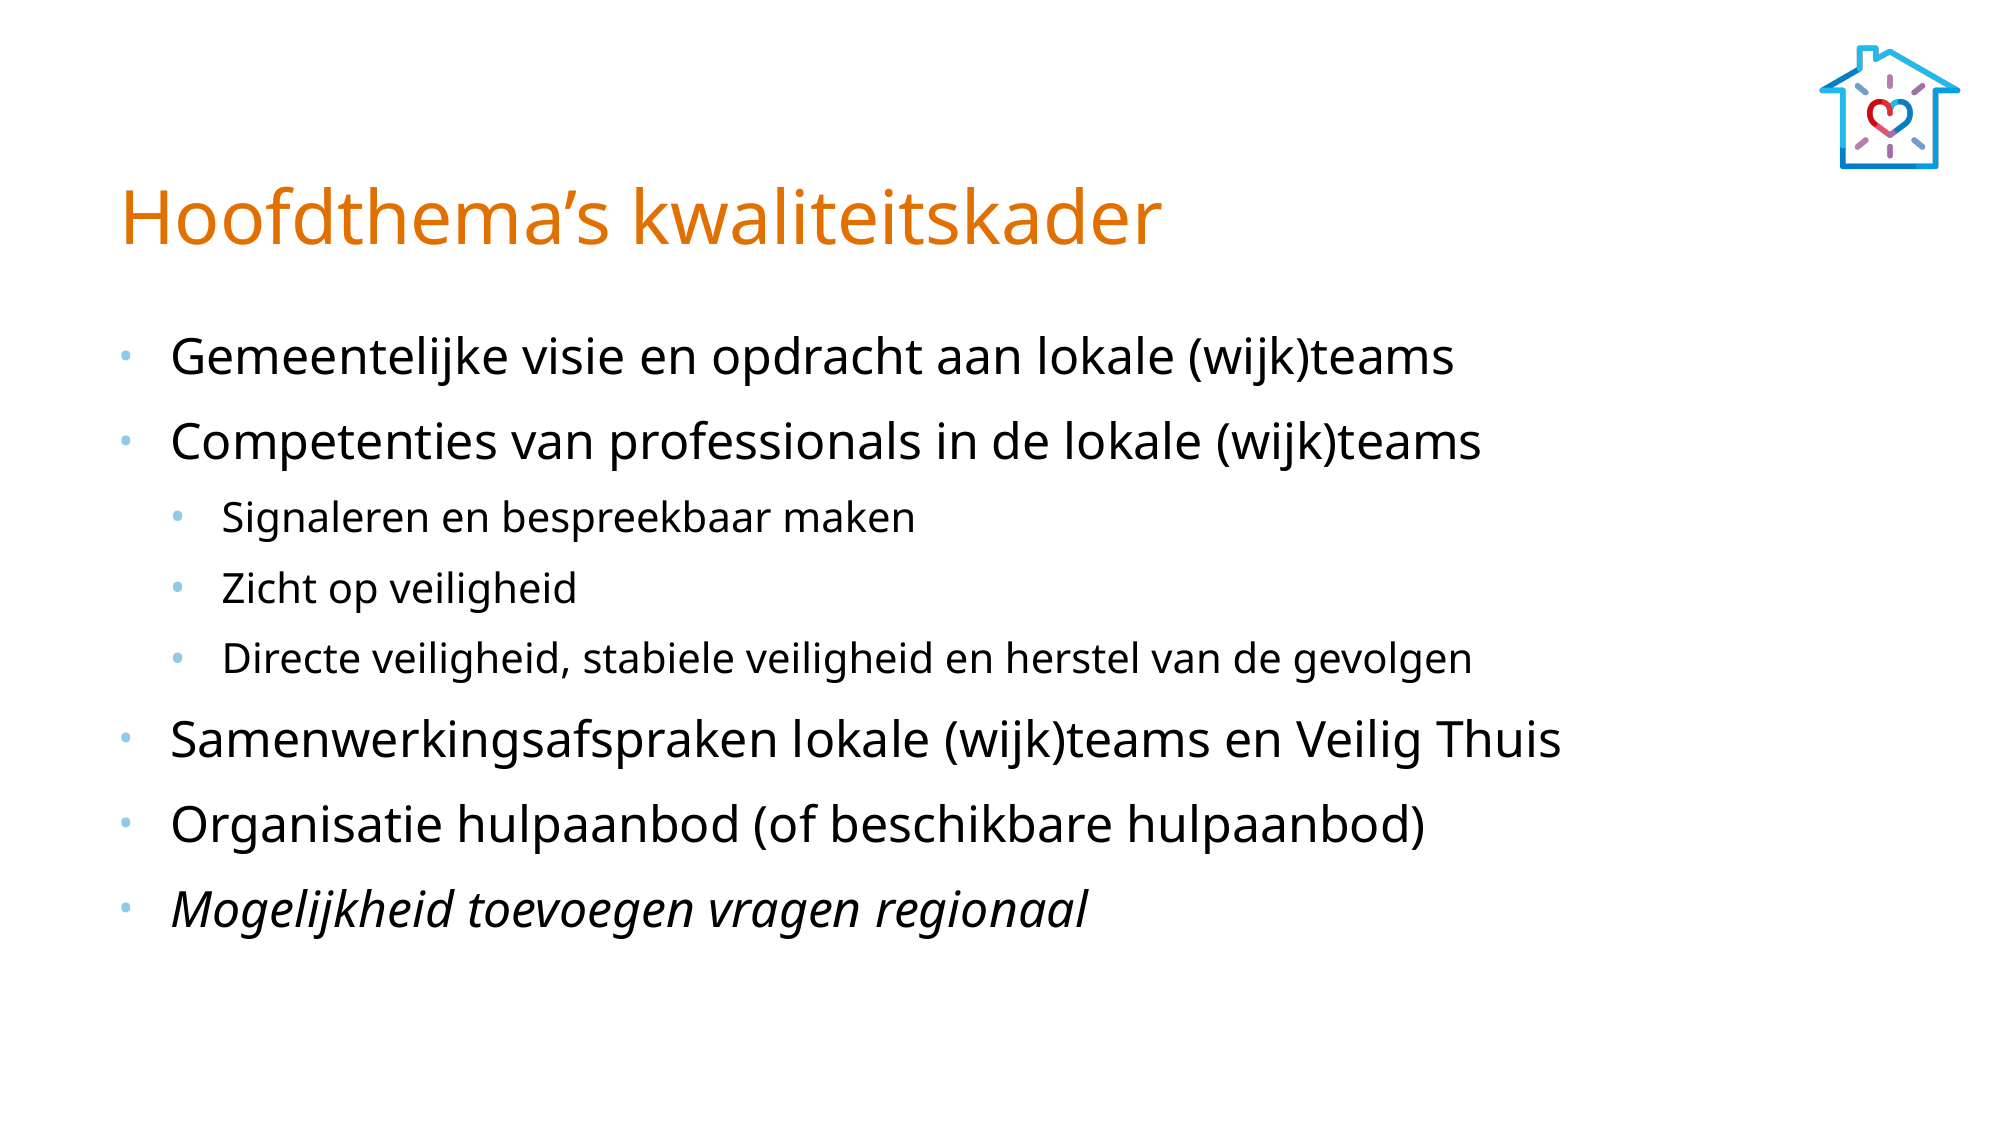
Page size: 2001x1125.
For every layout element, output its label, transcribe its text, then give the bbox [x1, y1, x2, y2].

title Hoofdthema’s kwaliteitskader [104, 179, 1897, 336]
picture [1811, 31, 1970, 189]
list Gemeentelijke visie en opdracht aan lokale (wijk)teams Competenties van professionals in de lokale (wijk)teams Signaleren en bespreekbaar maken Zicht op veiligheid Directe veiligheid, stabiele veiligheid en herstel van de gevolgen Samenwerkingsafspraken lokale (wijk)teams en Veilig Thuis Organisatie hulpaanbod (of beschikbare hulpaanbod) Mogelijkheid toevoegen vragen regionaal [103, 317, 1896, 963]
